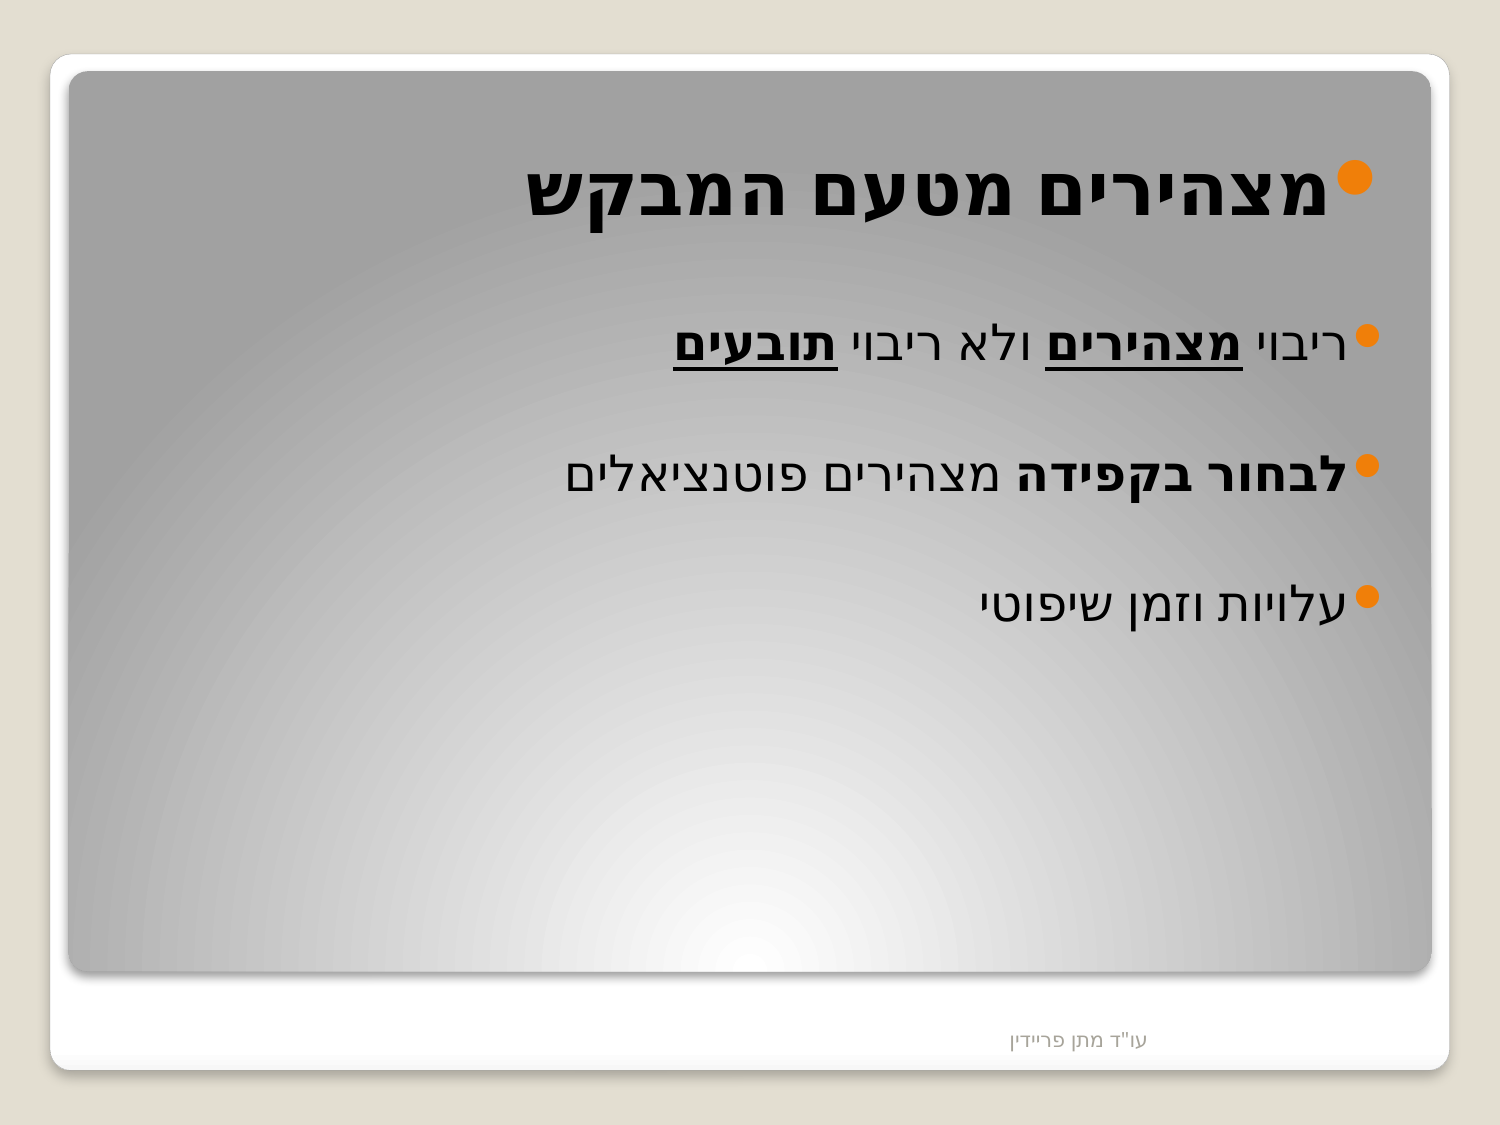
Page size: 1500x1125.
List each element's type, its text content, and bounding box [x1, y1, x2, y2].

footer עו"ד מתן פריידין [994, 1002, 1370, 1063]
list מצהירים מטעם המבקש ריבוי מצהירים ולא ריבוי תובעים לבחור בקפידה מצהירים פוטנציאלים עלויות וזמן שיפוטי [64, 125, 1408, 813]
